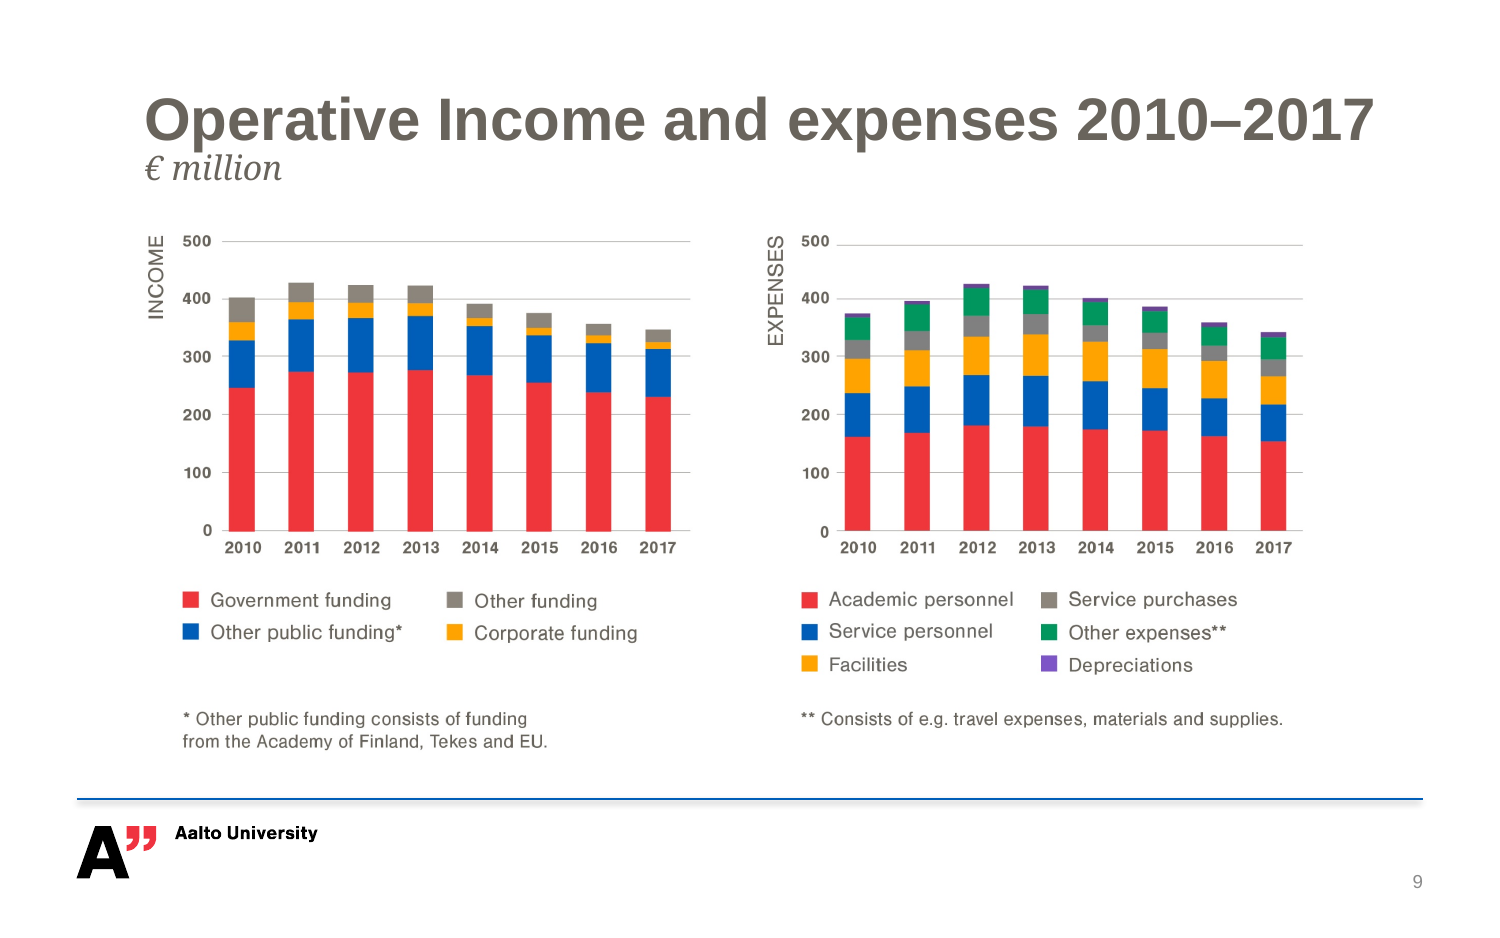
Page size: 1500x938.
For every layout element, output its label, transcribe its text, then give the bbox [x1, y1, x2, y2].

title Operative Income and expenses 2010–2017 € million [144, 65, 1425, 213]
picture [143, 231, 1311, 762]
slide_number 9 [829, 870, 1424, 893]
